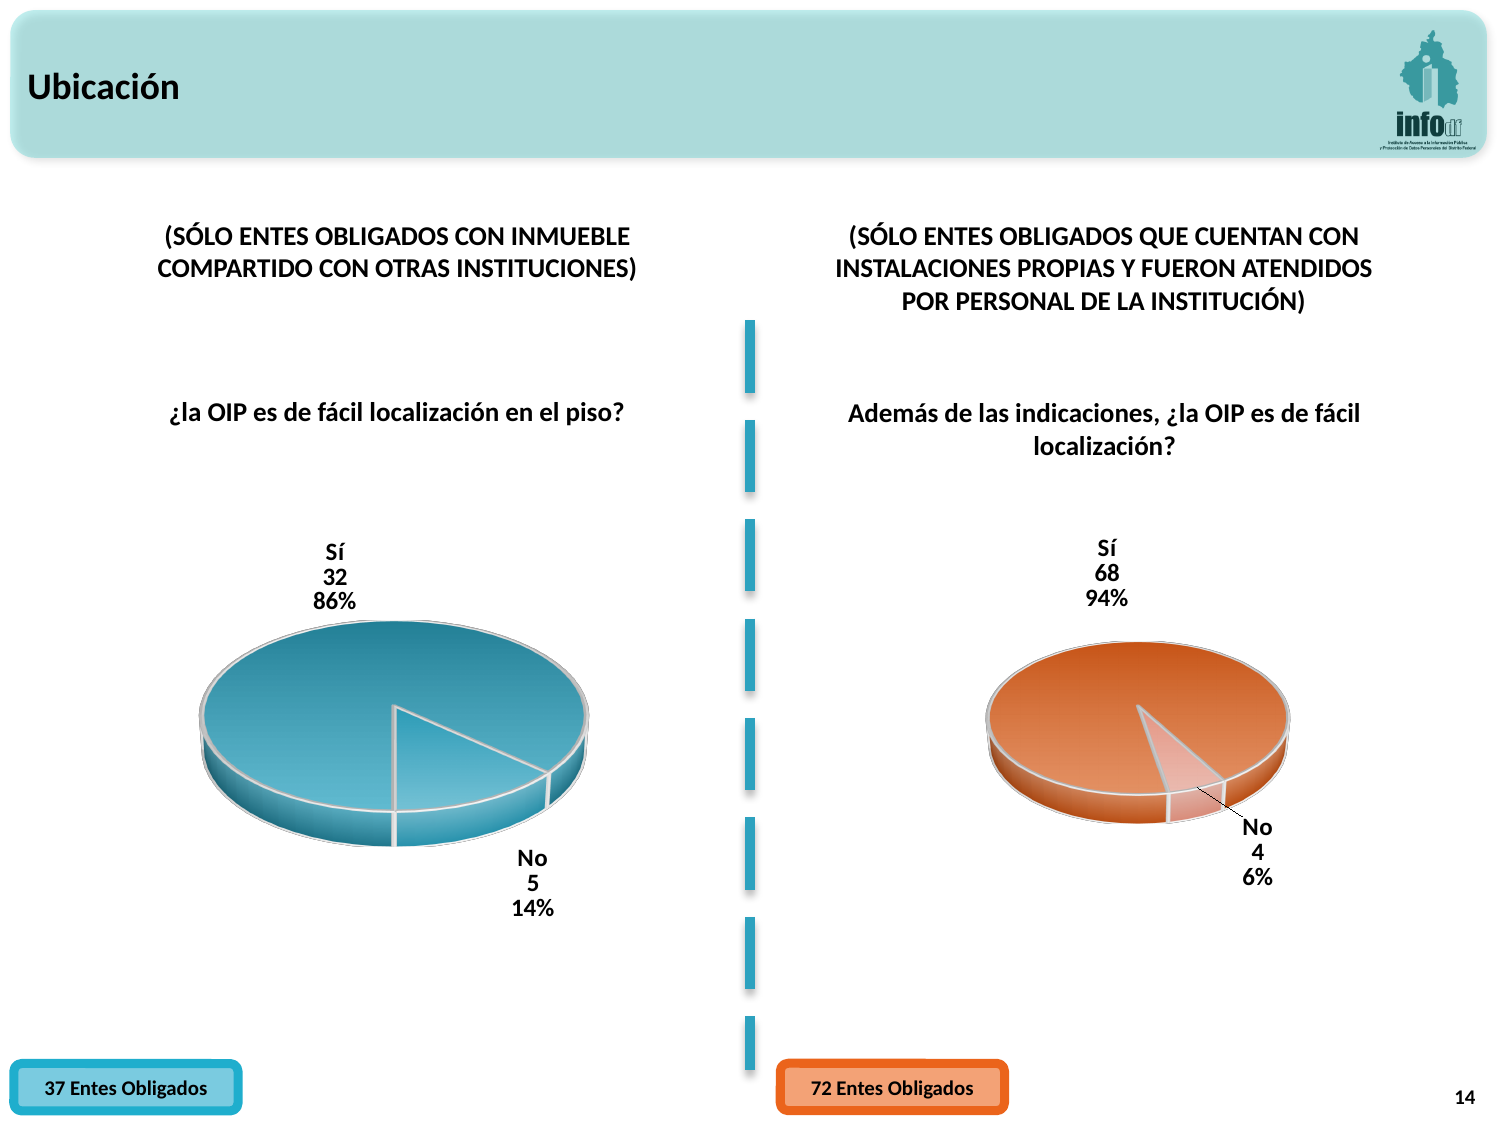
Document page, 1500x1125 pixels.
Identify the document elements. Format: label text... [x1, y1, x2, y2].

chart [0, 490, 1500, 977]
text_box (SÓLO ENTES OBLIGADOS QUE CUENTAN CON INSTALACIONES PROPIAS Y FUERON ATENDIDOS POR PERSONAL DE LA INSTITUCIÓN) [802, 210, 1405, 324]
text_box ¿la OIP es de fácil localización en el piso? [122, 386, 678, 434]
text_box Ubicación [12, 14, 1407, 156]
picture [1407, 28, 1480, 150]
text_box (SÓLO ENTES OBLIGADOS CON INMUEBLE COMPARTIDO CON OTRAS INSTITUCIONES) [139, 210, 656, 291]
slide_number 14 [1417, 1056, 1491, 1117]
text_box 37 Entes Obligados [9, 1058, 243, 1116]
text_box 72 Entes Obligados [775, 1058, 1010, 1116]
text_box Además de las indicaciones, ¿la OIP es de fácil localización? [821, 387, 1388, 468]
